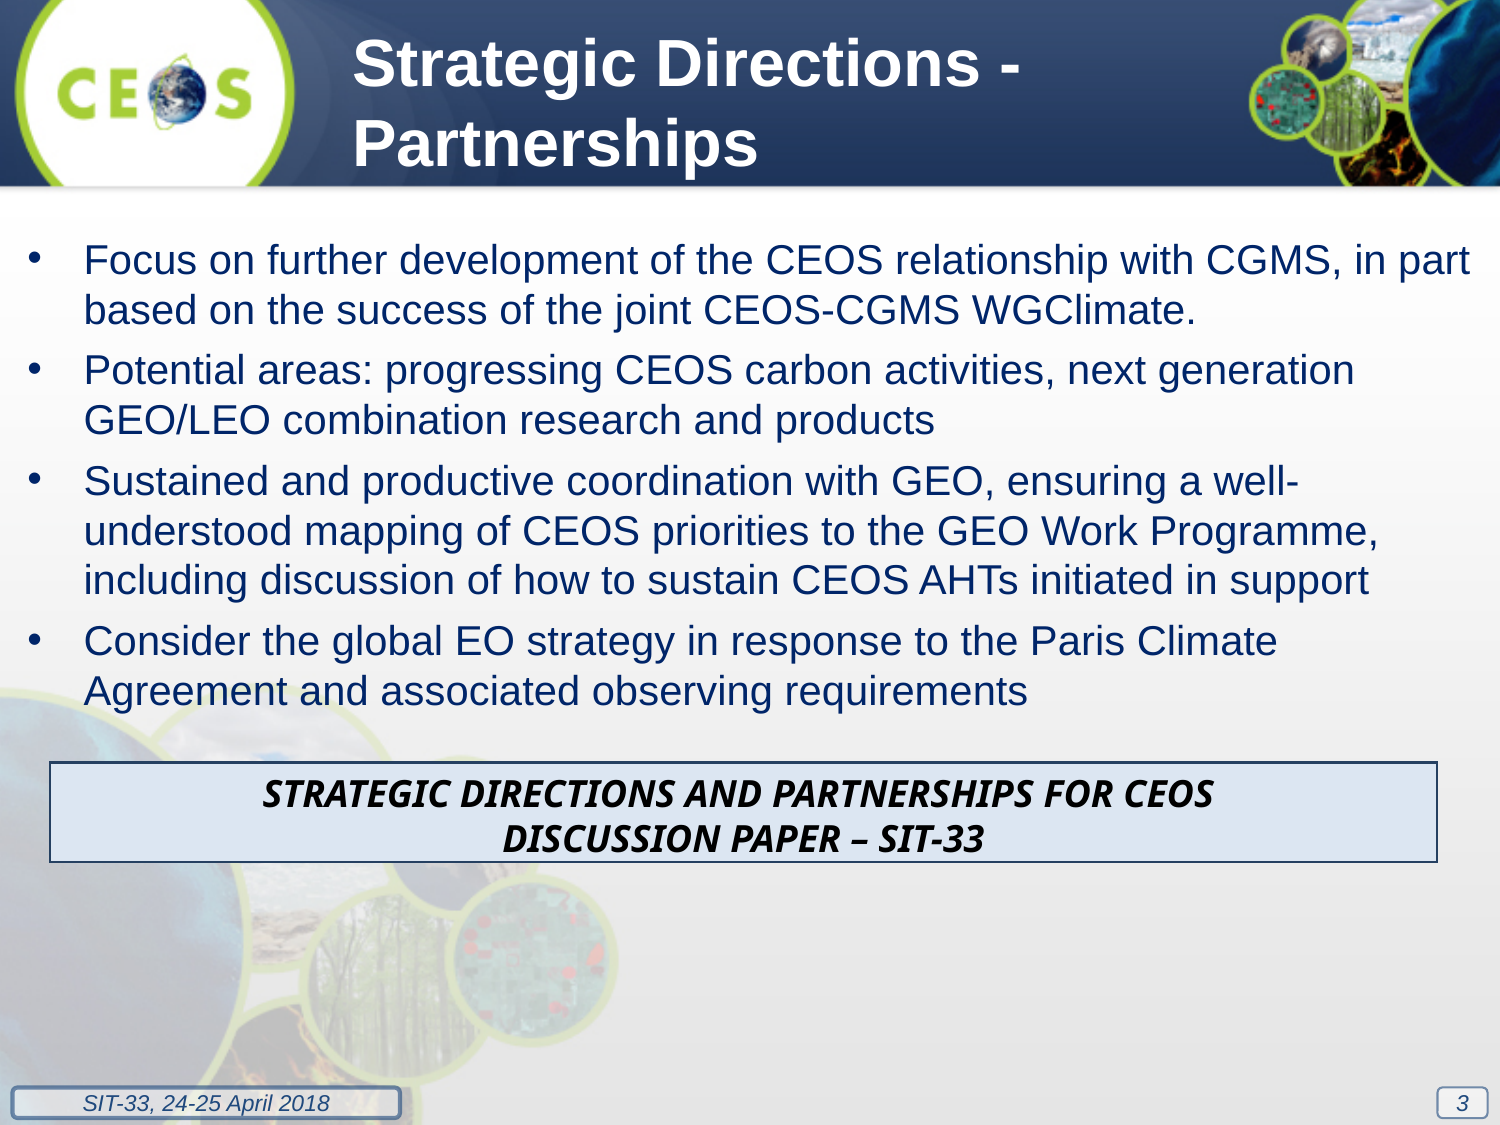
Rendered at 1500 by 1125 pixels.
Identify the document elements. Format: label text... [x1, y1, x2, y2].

text_box STRATEGIC DIRECTIONS AND PARTNERSHIPS FOR CEOS DISCUSSION PAPER – SIT-33 [50, 762, 1438, 863]
picture [0, 0, 1500, 1125]
list Strategic Directions - Partnerships [337, 12, 1238, 100]
slide_number 3 [1436, 1086, 1489, 1120]
list Focus on further development of the CEOS relationship with CGMS, in part based on the success of the joint CEOS-CGMS WGClimate. Potential areas: progressing CEOS carbon activities, next generation GEO/LEO combination research and products Sustained and productive coordination with GEO, ensuring a well-understood mapping of CEOS priorities to the GEO Work Programme, including discussion of how to sustain CEOS AHTs initiated in support Consider the global EO strategy in response to the Paris Climate Agreement and associated observing requirements [12, 224, 1488, 738]
